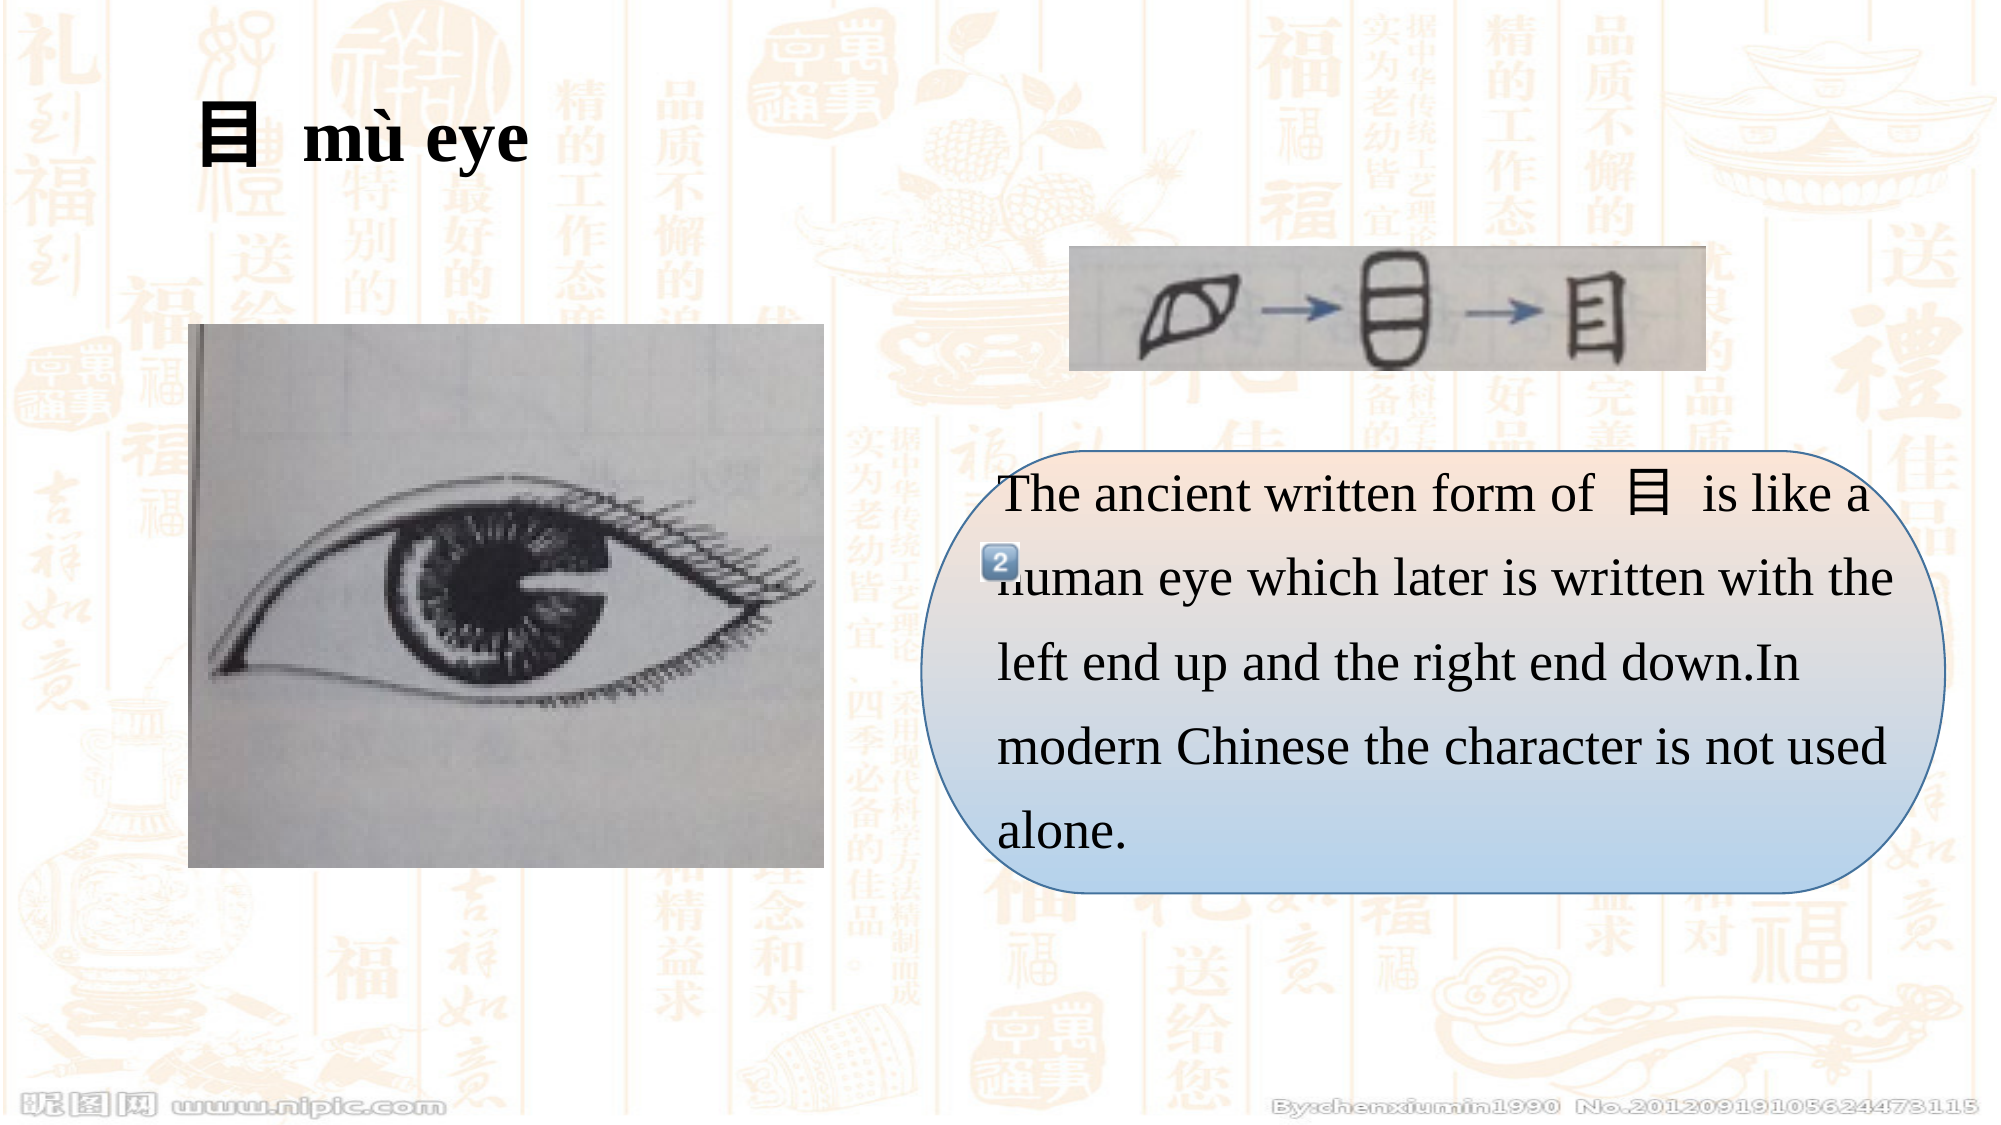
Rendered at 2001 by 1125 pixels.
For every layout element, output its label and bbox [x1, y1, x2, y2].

picture [980, 542, 1020, 582]
picture [1069, 246, 1706, 371]
picture [188, 324, 824, 868]
list [3, 0, 1997, 1125]
